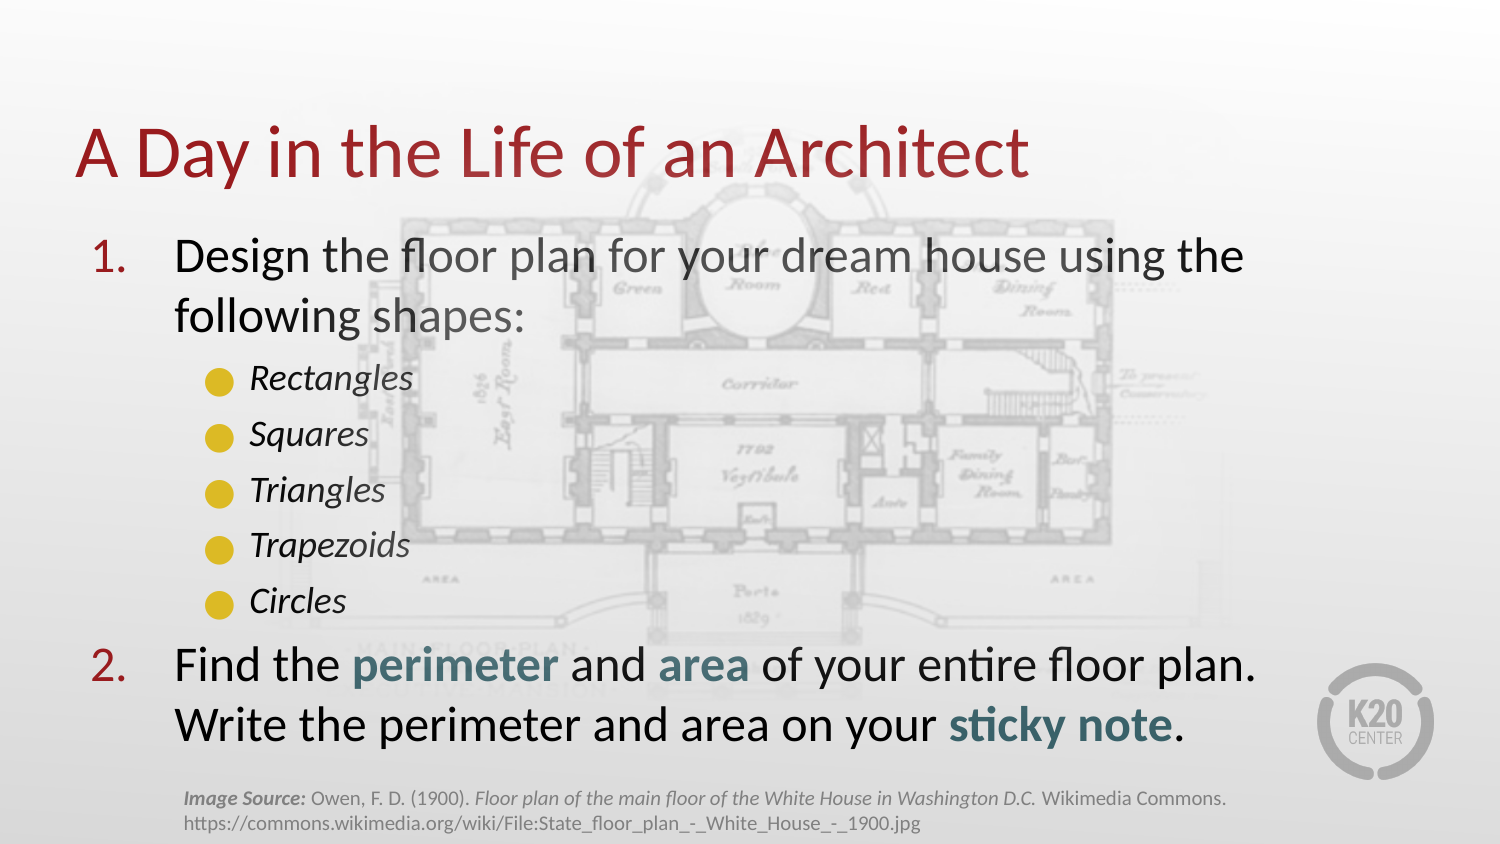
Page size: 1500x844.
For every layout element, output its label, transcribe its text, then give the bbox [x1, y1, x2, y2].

title A Day in the Life of an Architect [75, 51, 1425, 193]
picture [216, 66, 1284, 756]
picture [1300, 646, 1451, 797]
text_box Image Source: Owen, F. D. (1900). Floor plan of the main floor of the White House in Washington D.C. Wikimedia Commons. https://commons.wikimedia.org/wiki/File:State_floor_plan_-_White_House_-_1900.jpg [168, 777, 1247, 844]
list Design the floor plan for your dream house using the following shapes: Rectangles Squares Triangles Trapezoids Circles Find the perimeter and area of your entire floor plan. Write the perimeter and area on your sticky note. [75, 214, 1377, 792]
